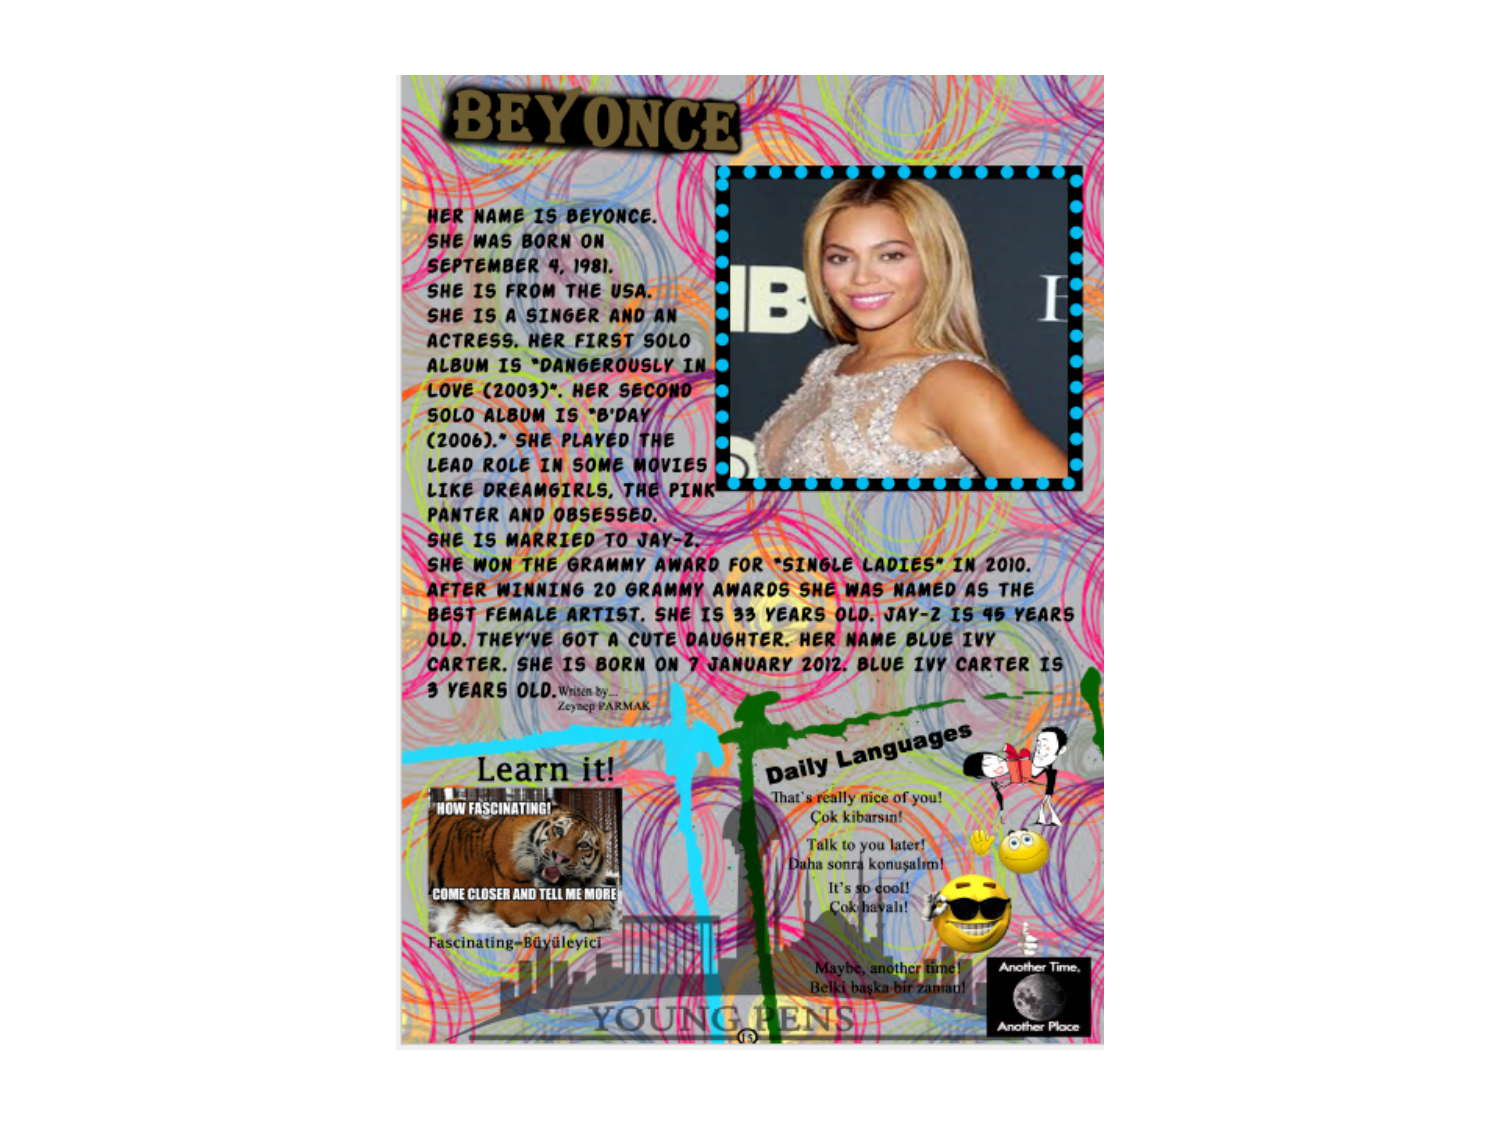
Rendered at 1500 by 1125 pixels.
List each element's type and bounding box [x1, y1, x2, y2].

picture [395, 75, 1105, 1050]
